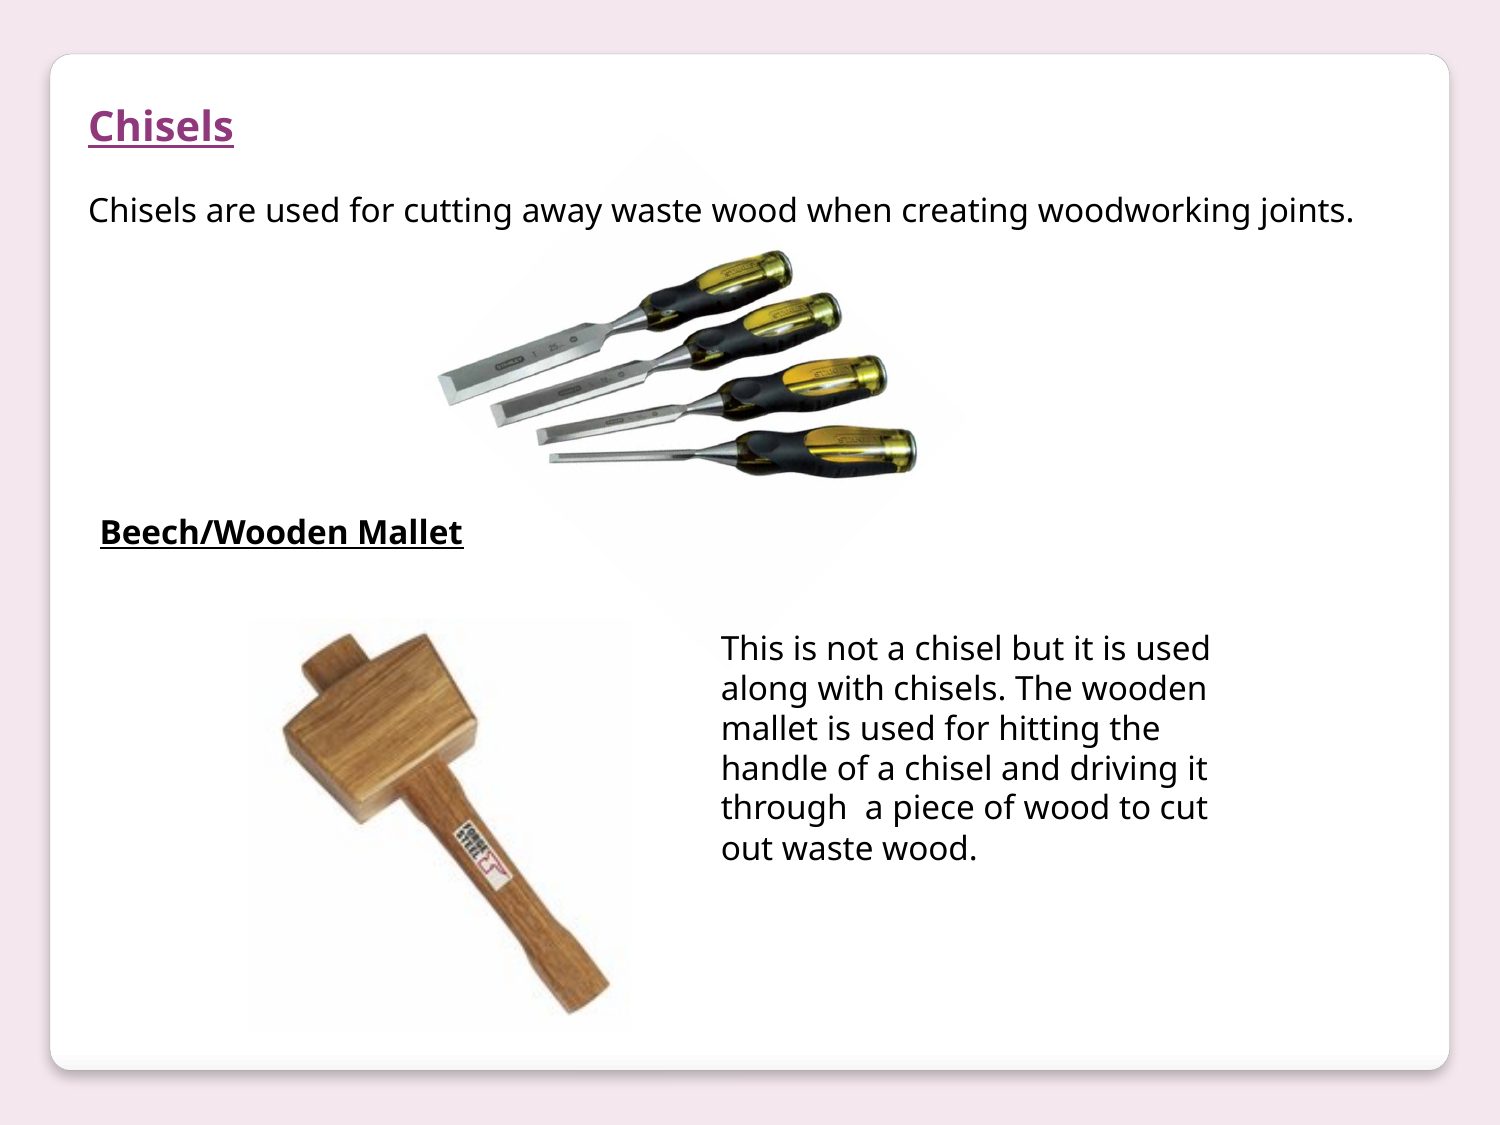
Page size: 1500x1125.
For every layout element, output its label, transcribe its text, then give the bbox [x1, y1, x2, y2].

text_box Beech/Wooden Mallet [93, 504, 477, 539]
text_box Chisels Chisels are used for cutting away waste wood when creating woodworking joints. [82, 93, 1395, 223]
picture [423, 223, 967, 658]
picture [234, 618, 648, 1032]
text_box This is not a chisel but it is used along with chisels. The wooden mallet is used for hitting the handle of a chisel and driving it through a piece of wood to cut out waste wood. [714, 621, 1254, 926]
